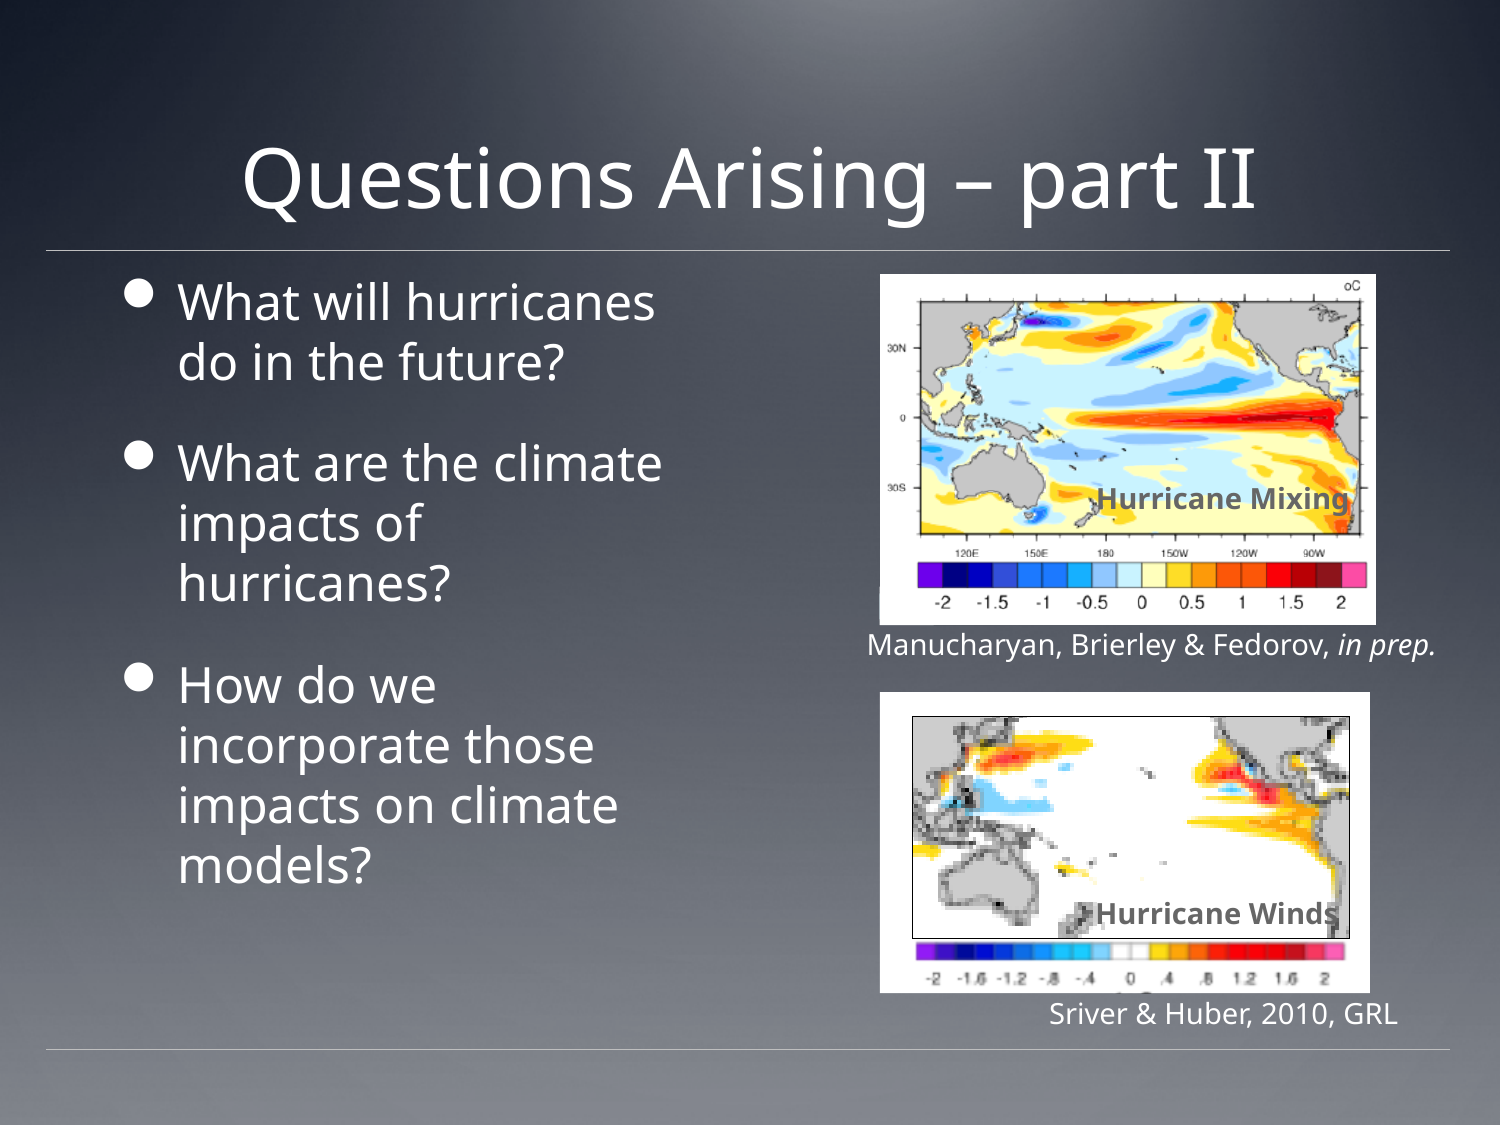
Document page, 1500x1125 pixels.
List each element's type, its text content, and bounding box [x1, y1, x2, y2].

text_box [877, 690, 1372, 996]
text_box Manucharyan, Brierley & Fedorov, in prep. [851, 618, 1452, 669]
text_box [877, 271, 1378, 628]
title Questions Arising – part II [105, 17, 1394, 233]
text_box Sriver & Huber, 2010, GRL [1034, 988, 1414, 1038]
list What will hurricanes do in the future? What are the climate impacts of hurricanes? How do we incorporate those impacts on climate models? [105, 262, 721, 1026]
